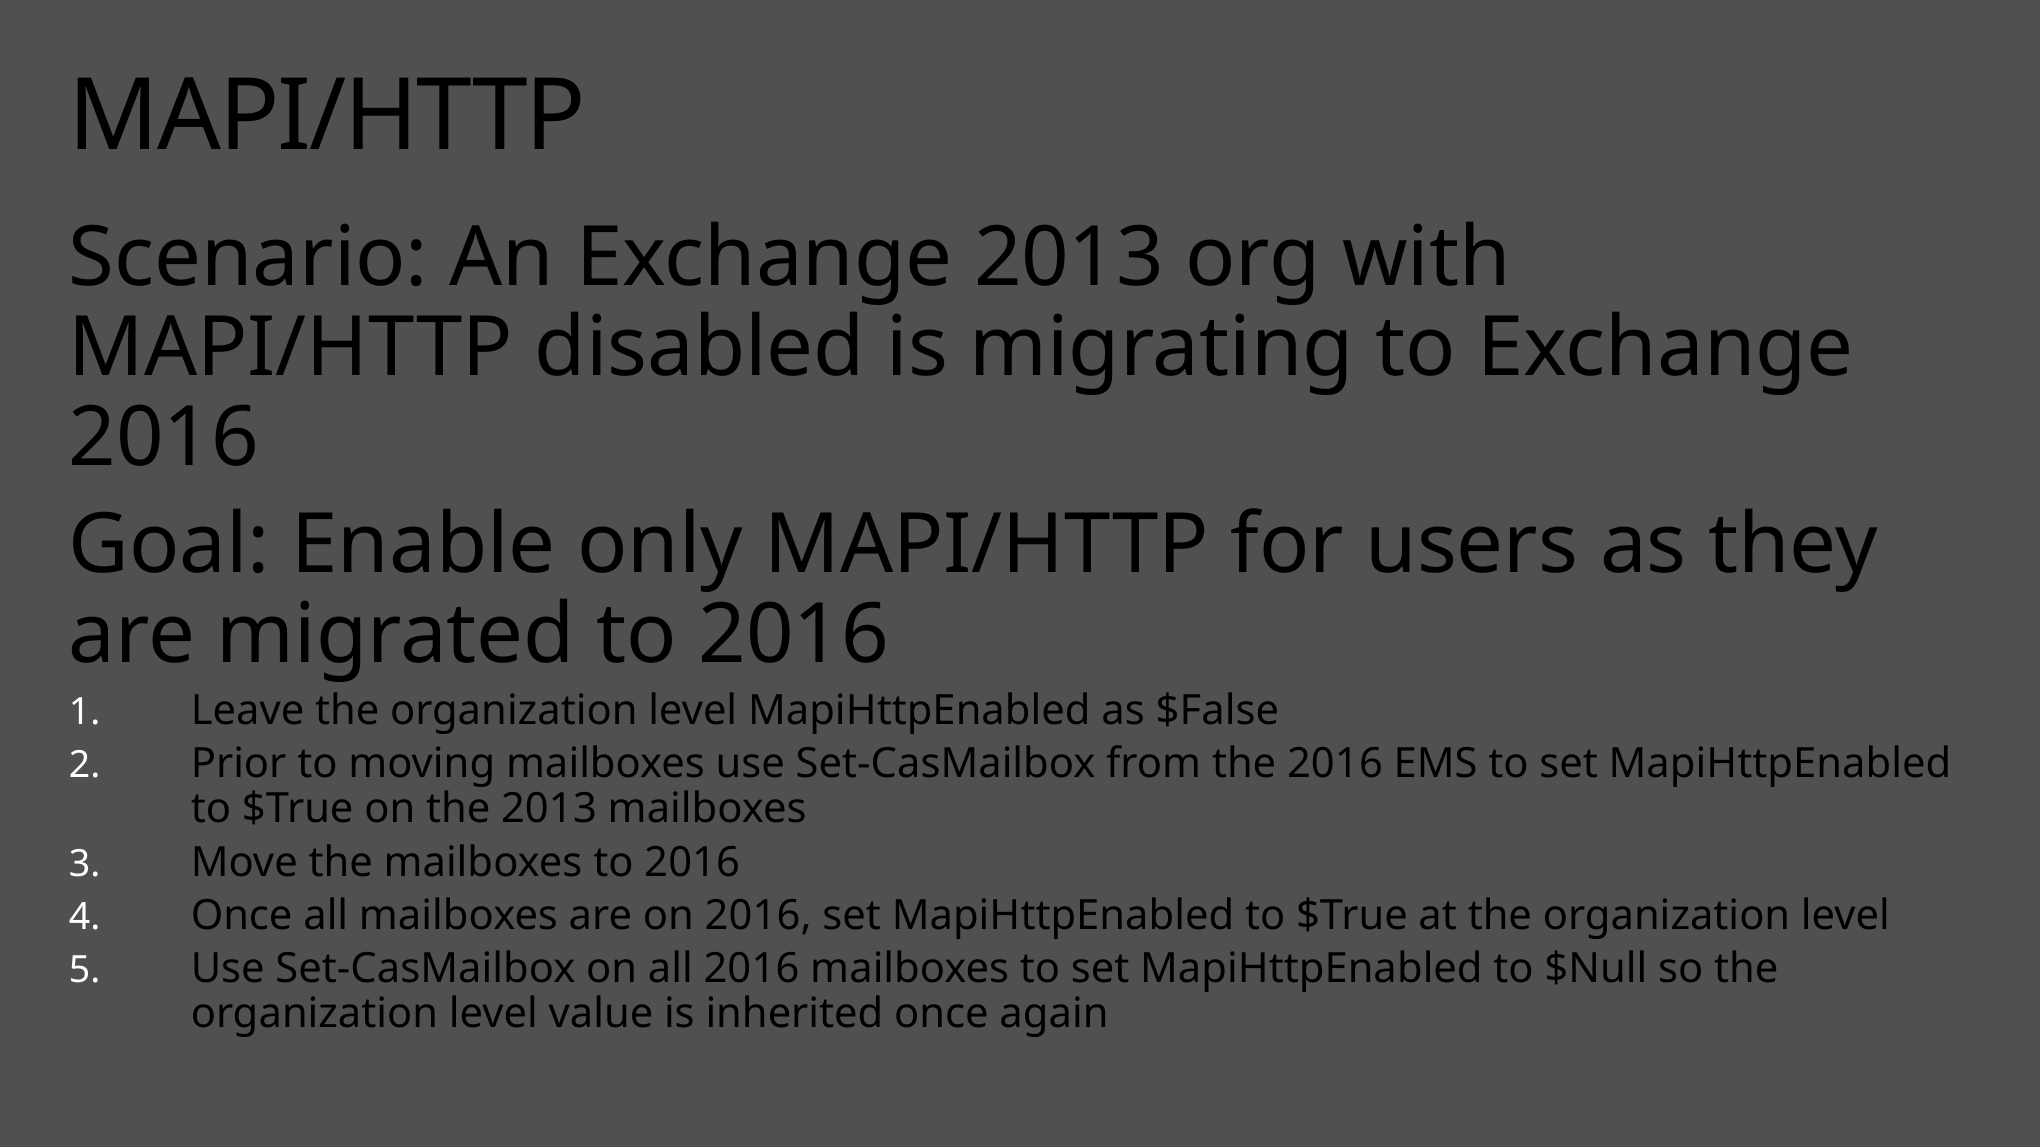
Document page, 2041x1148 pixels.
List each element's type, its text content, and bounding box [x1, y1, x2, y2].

title MAPI/HTTP [45, 48, 1996, 198]
list Scenario: An Exchange 2013 org with MAPI/HTTP disabled is migrating to Exchange 2016 Goal: Enable only MAPI/HTTP for users as they are migrated to 2016 Leave the organization level MapiHttpEnabled as $False Prior to moving mailboxes use Set-CasMailbox from the 2016 EMS to set MapiHttpEnabled to $True on the 2013 mailboxes Move the mailboxes to 2016 Once all mailboxes are on 2016, set MapiHttpEnabled to $True at the organization level Use Set-CasMailbox on all 2016 mailboxes to set MapiHttpEnabled to $Null so the organization level value is inherited once again [45, 198, 1996, 982]
